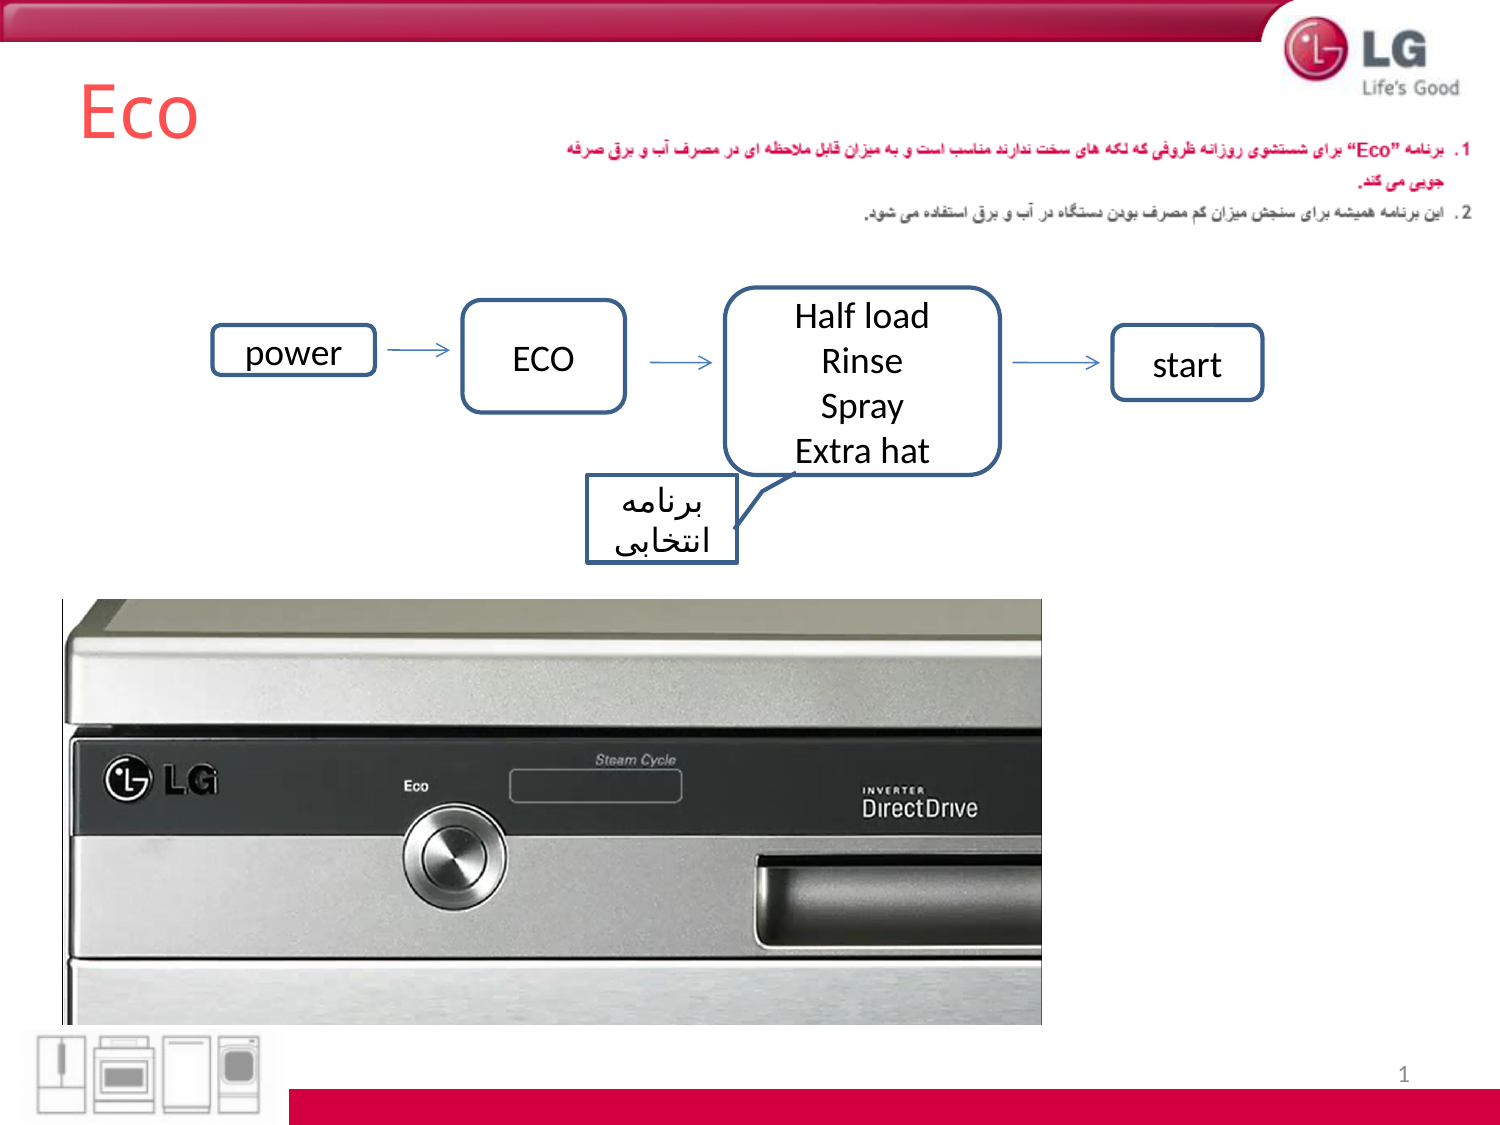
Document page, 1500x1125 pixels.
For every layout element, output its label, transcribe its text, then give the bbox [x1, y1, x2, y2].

picture [0, 0, 1468, 97]
text_box Half load Rinse Spray Extra hat [722, 285, 1003, 478]
text_box برنامه انتخابی [585, 470, 798, 565]
slide_number 1 [1074, 1042, 1425, 1103]
text_box start [1110, 322, 1265, 403]
text_box power [210, 322, 378, 378]
picture [551, 124, 1500, 249]
picture [62, 599, 1042, 1025]
text_box Eco [62, 50, 750, 150]
text_box ECO [460, 297, 628, 415]
